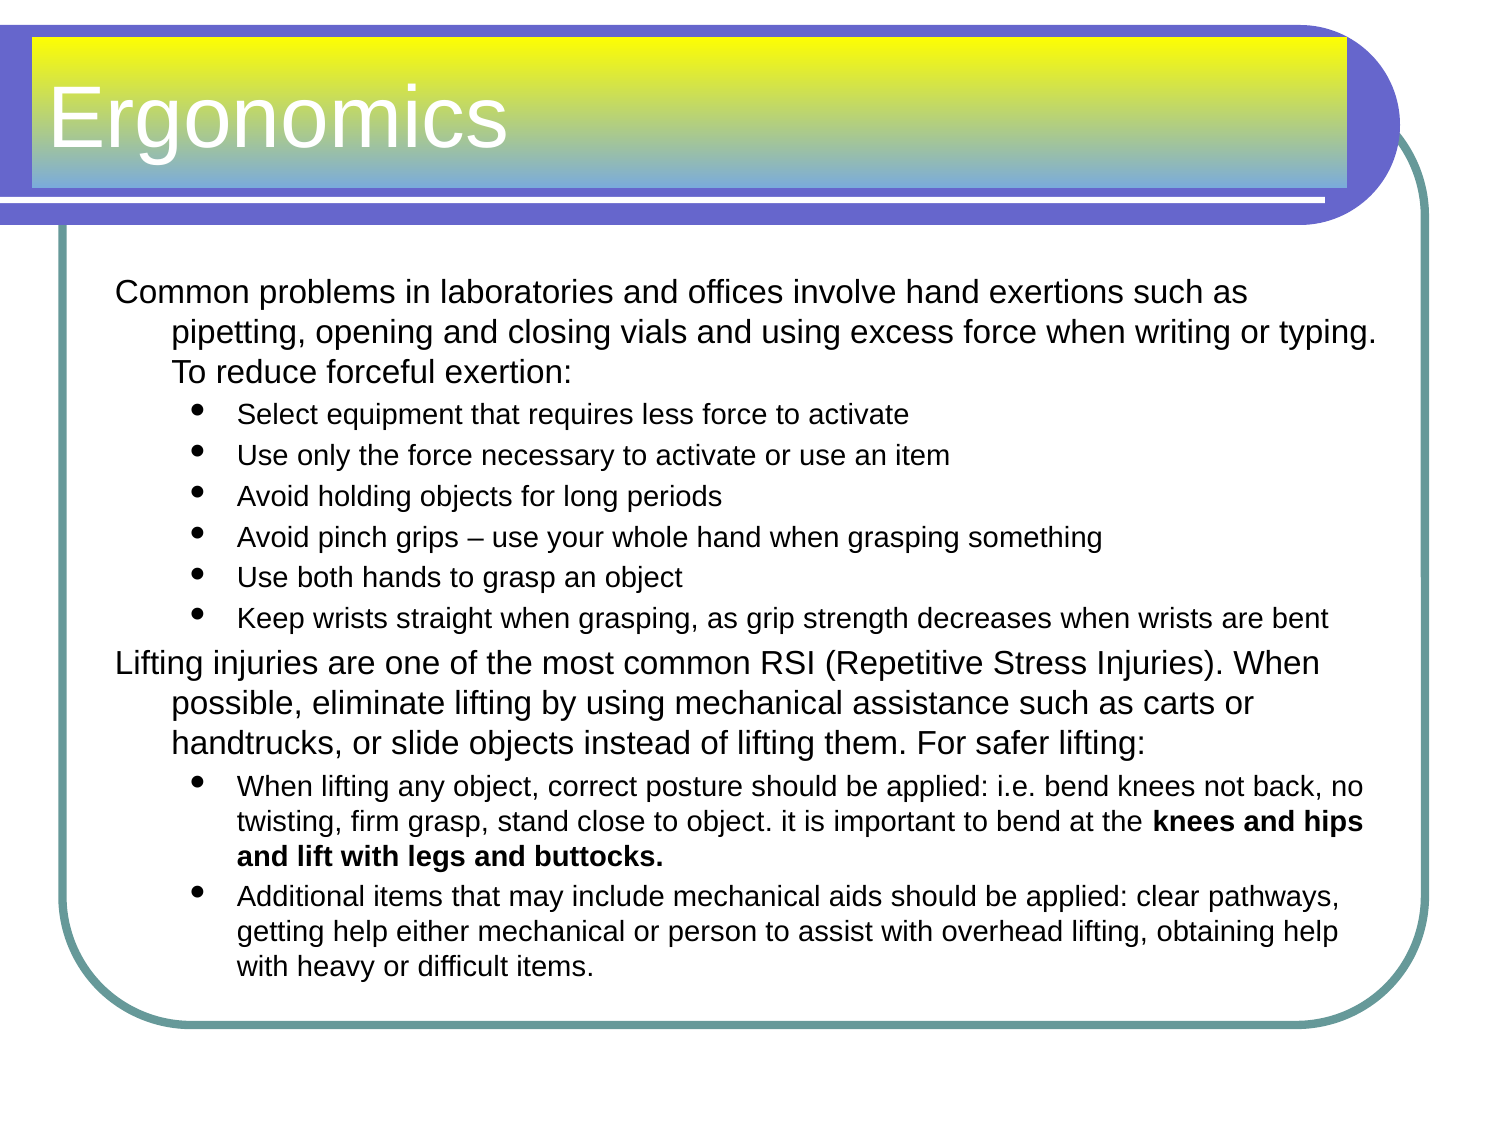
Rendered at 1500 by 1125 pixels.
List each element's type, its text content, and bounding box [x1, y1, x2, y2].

title Ergonomics [31, 37, 1348, 188]
list Common problems in laboratories and offices involve hand exertions such as pipetting, opening and closing vials and using excess force when writing or typing. To reduce forceful exertion: Select equipment that requires less force to activate Use only the force necessary to activate or use an item Avoid holding objects for long periods Avoid pinch grips – use your whole hand when grasping something Use both hands to grasp an object Keep wrists straight when grasping, as grip strength decreases when wrists are bent Lifting injuries are one of the most common RSI (Repetitive Stress Injuries). When possible, eliminate lifting by using mechanical assistance such as carts or handtrucks, or slide objects instead of lifting them. For safer lifting: When lifting any object, correct posture should be applied: i.e. bend knees not back, no twisting, firm grasp, stand close to object. it is important to bend at the knees and hips and lift with legs and buttocks. Additional items that may include mechanical aids should be applied: clear pathways, getting help either mechanical or person to assist with overhead lifting, obtaining help with heavy or difficult items. [99, 262, 1401, 988]
